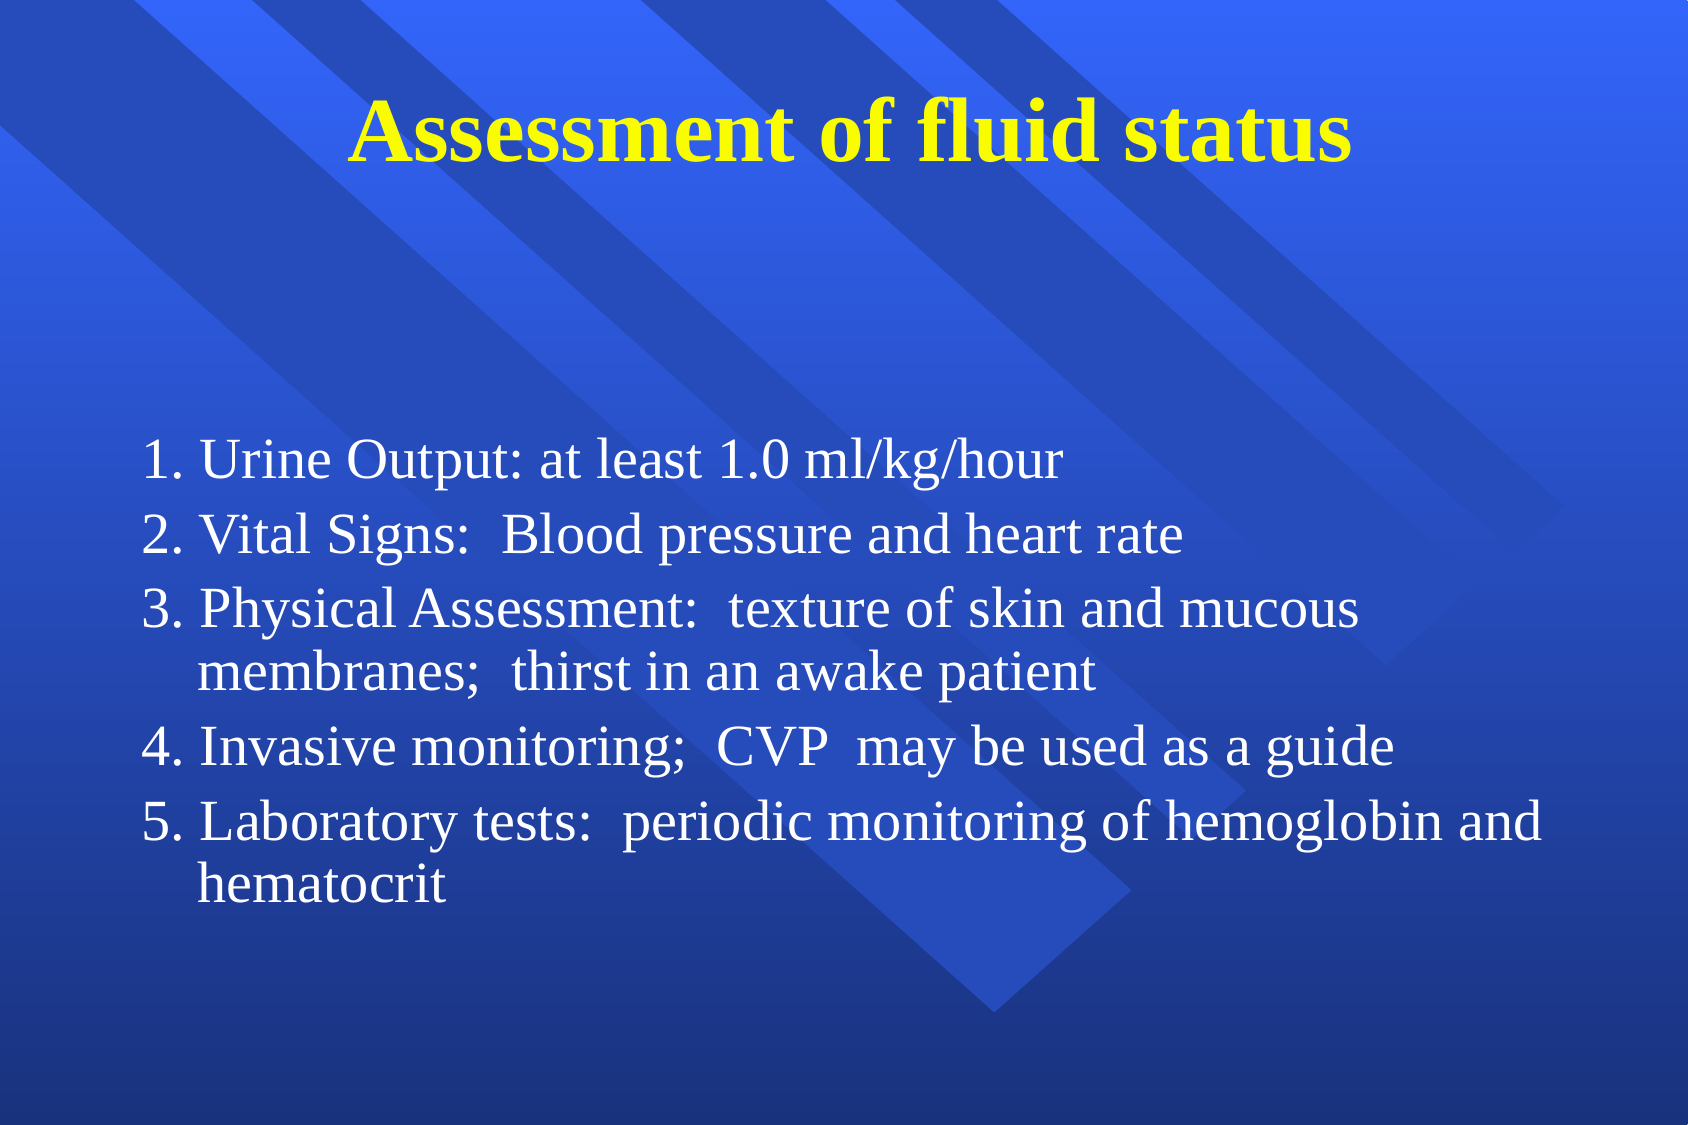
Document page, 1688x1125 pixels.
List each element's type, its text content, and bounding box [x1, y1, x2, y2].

title Assessment of fluid status [126, 24, 1576, 226]
list 1. Urine Output: at least 1.0 ml/kg/hour 2. Vital Signs: Blood pressure and heart rate 3. Physical Assessment: texture of skin and mucous membranes; thirst in an awake patient 4. Invasive monitoring; CVP may be used as a guide 5. Laboratory tests: periodic monitoring of hemoglobin and hematocrit [126, 420, 1576, 968]
